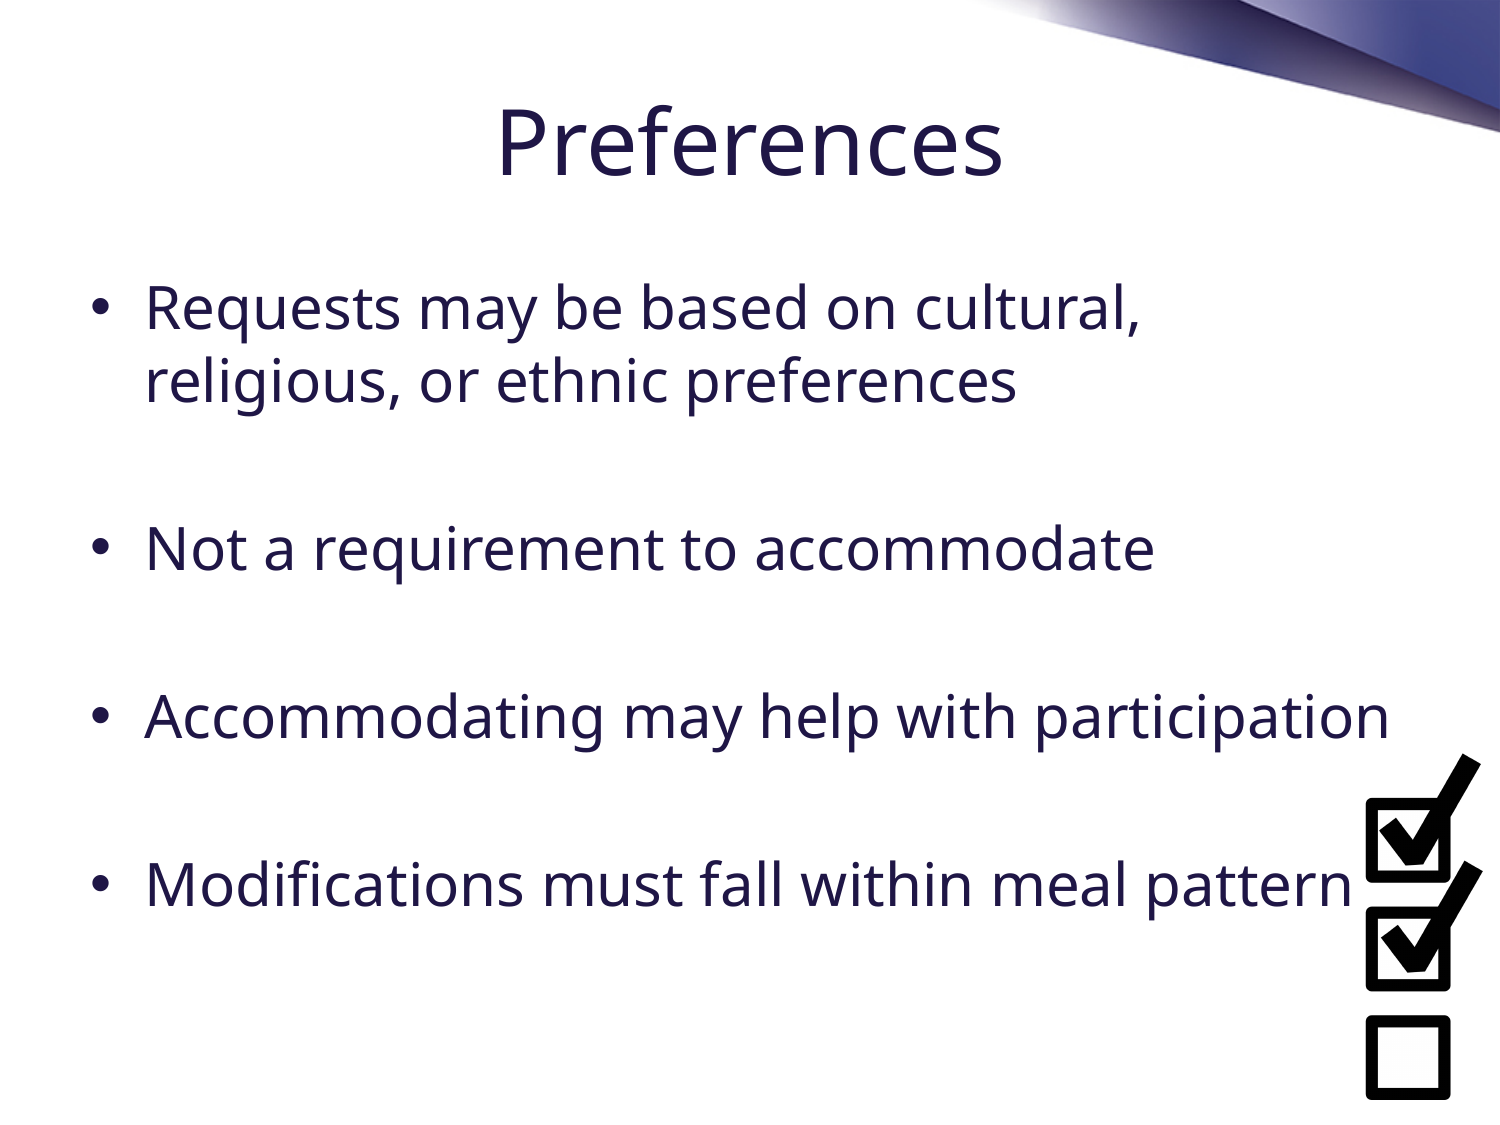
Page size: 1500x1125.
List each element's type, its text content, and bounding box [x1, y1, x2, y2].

title Preferences [75, 45, 1425, 233]
picture [0, 0, 1500, 1125]
list Requests may be based on cultural, religious, or ethnic preferences Not a requirement to accommodate Accommodating may help with participation Modifications must fall within meal pattern [75, 262, 1425, 1005]
